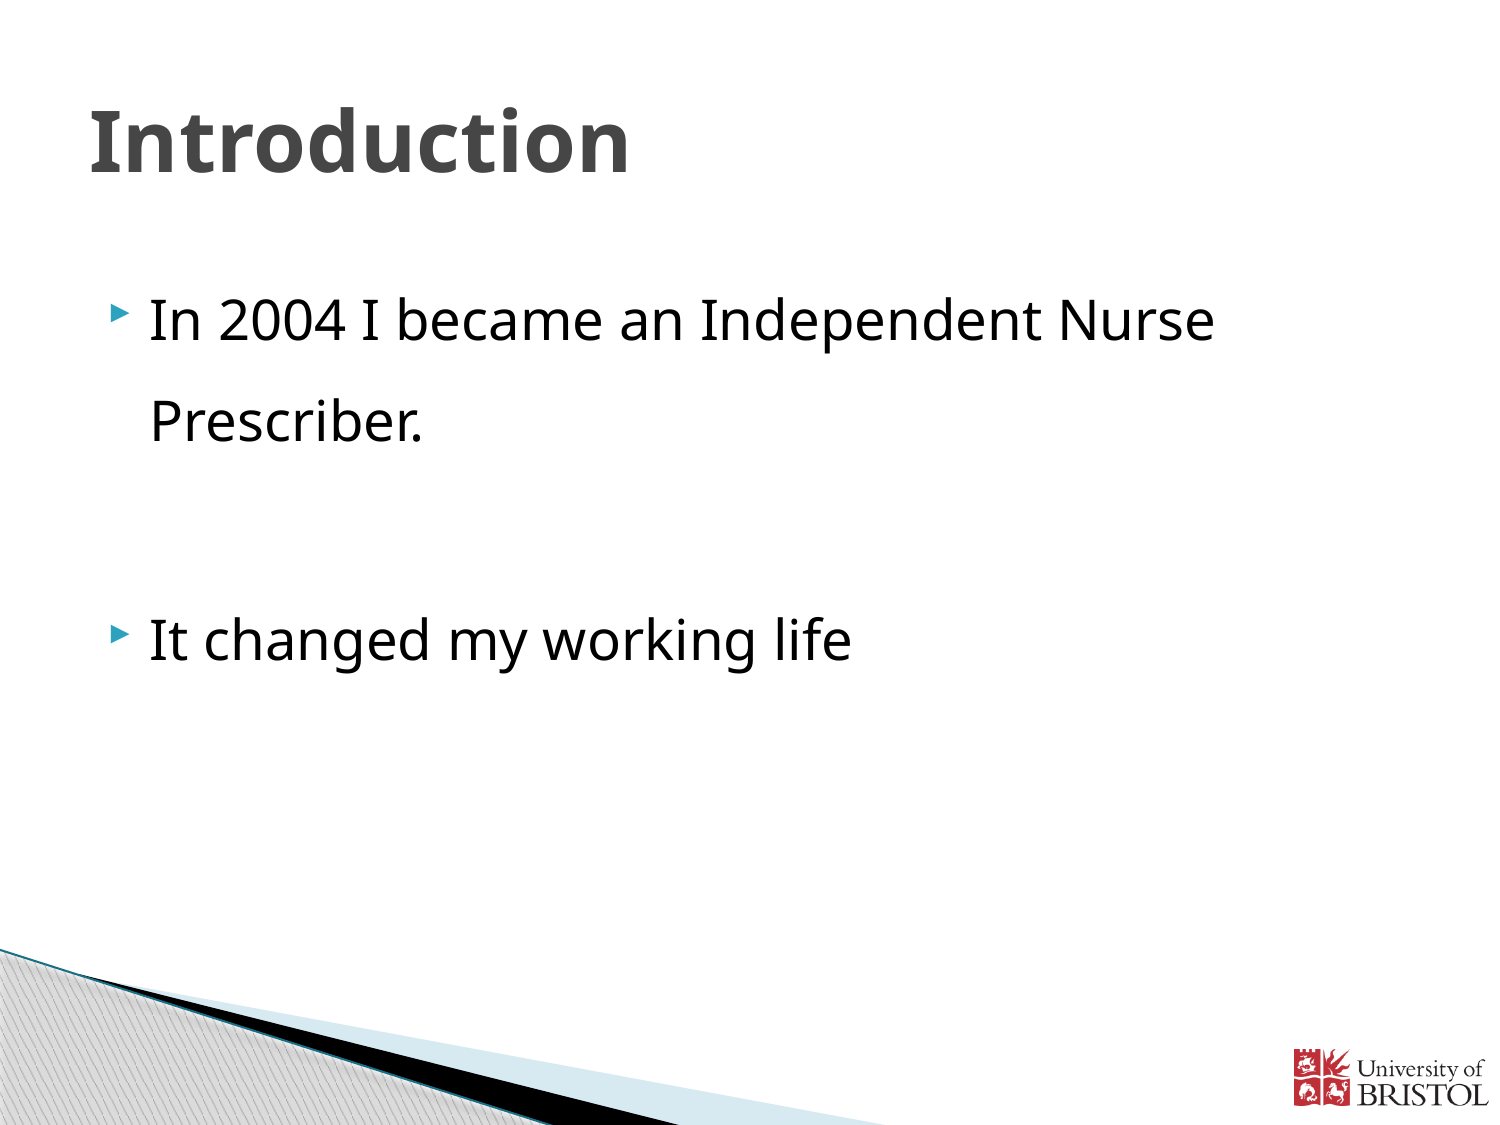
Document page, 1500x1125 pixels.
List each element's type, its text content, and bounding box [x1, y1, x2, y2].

title Introduction [75, 45, 1425, 233]
list In 2004 I became an Independent Nurse Prescriber. It changed my working life [75, 243, 1425, 986]
picture [1294, 1049, 1489, 1106]
